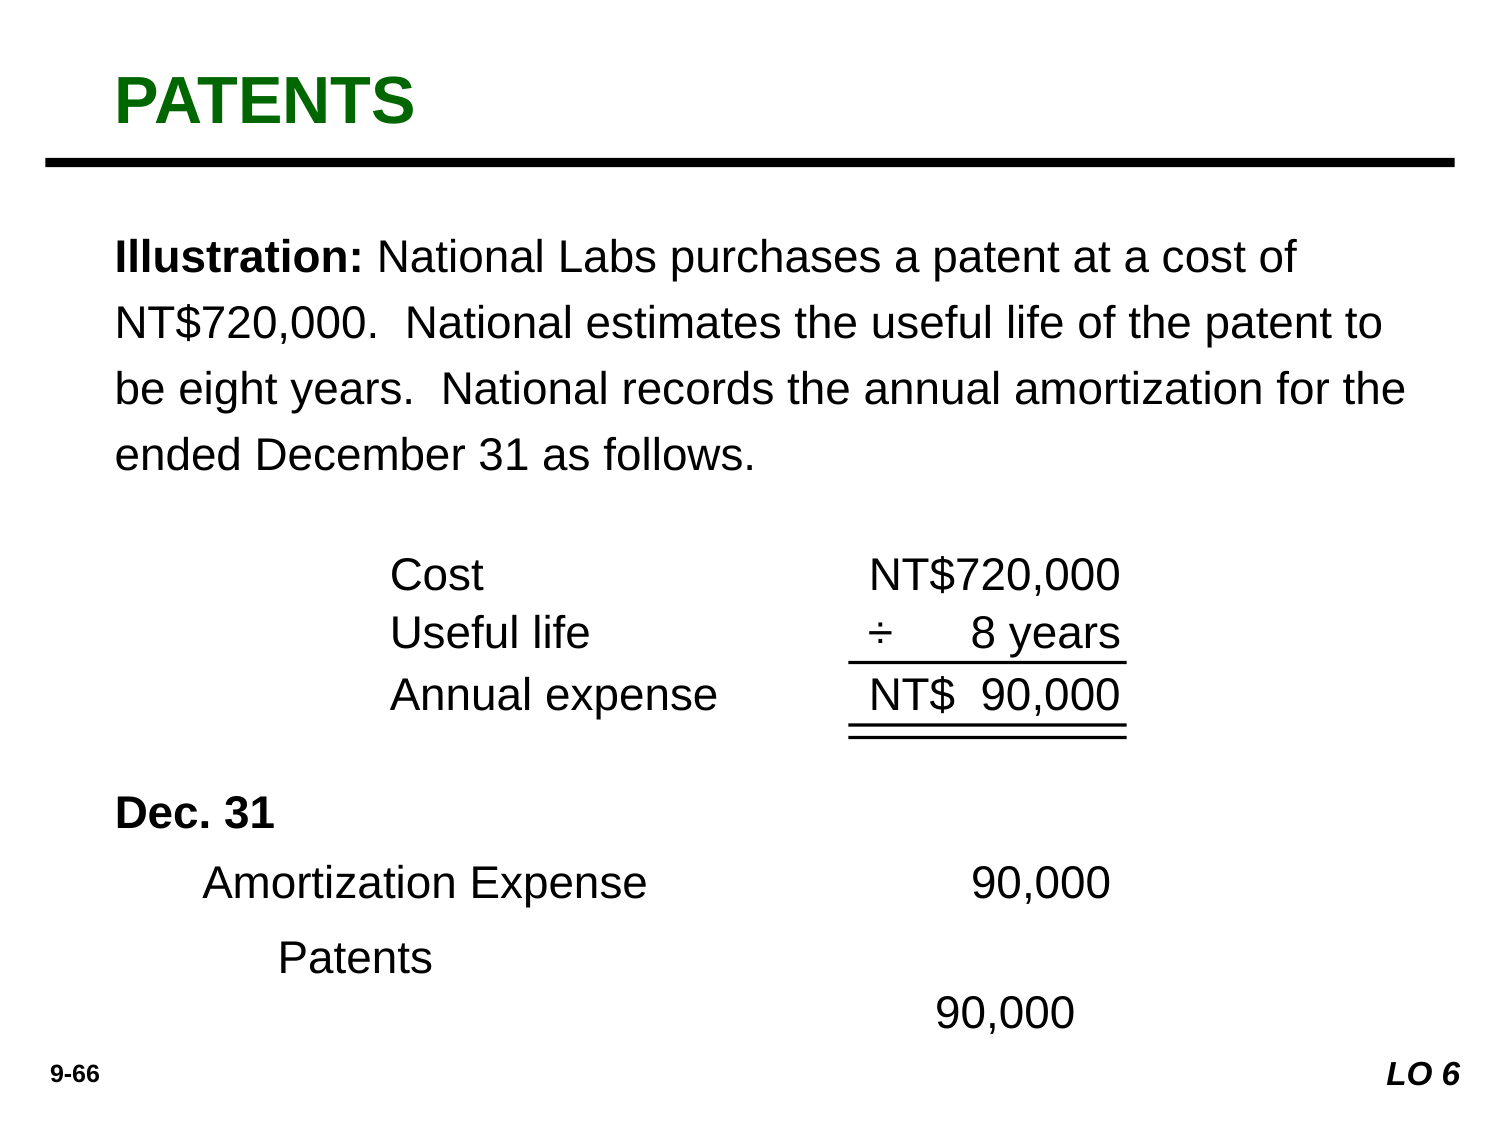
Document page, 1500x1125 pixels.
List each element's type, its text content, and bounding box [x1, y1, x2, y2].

text_box Illustration: National Labs purchases a patent at a cost of NT$720,000. National estimates the useful life of the patent to be eight years. National records the annual amortization for the ended December 31 as follows. [99, 208, 1450, 488]
text_box PATENTS [99, 50, 1463, 142]
text_box Patents 90,000 [187, 920, 1375, 1045]
text_box Cost NT$720,000 [375, 537, 1163, 595]
text_box Annual expense NT$ 90,000 [375, 657, 1163, 728]
text_box Dec. 31 [99, 774, 500, 845]
text_box Useful life ÷ 8 years [375, 595, 1163, 657]
text_box Amortization Expense 90,000 [187, 845, 1375, 915]
text_box LO 6 [1350, 1044, 1475, 1100]
